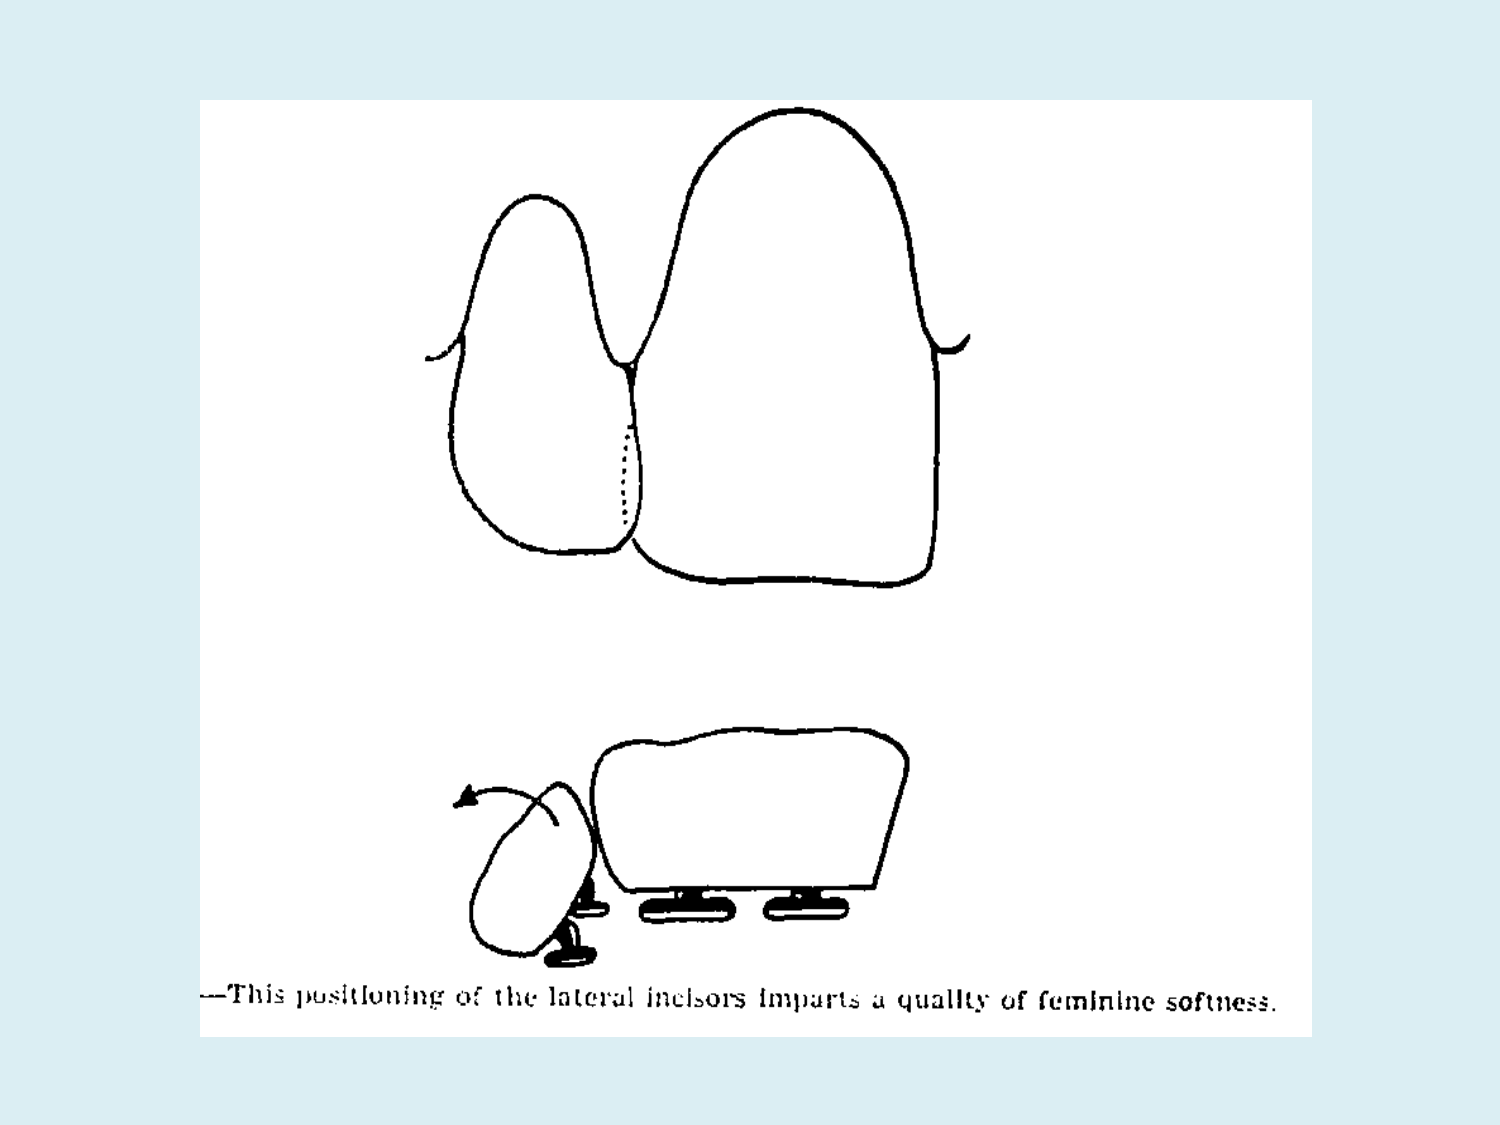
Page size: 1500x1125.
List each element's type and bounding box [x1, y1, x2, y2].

text_box [199, 99, 1313, 1038]
